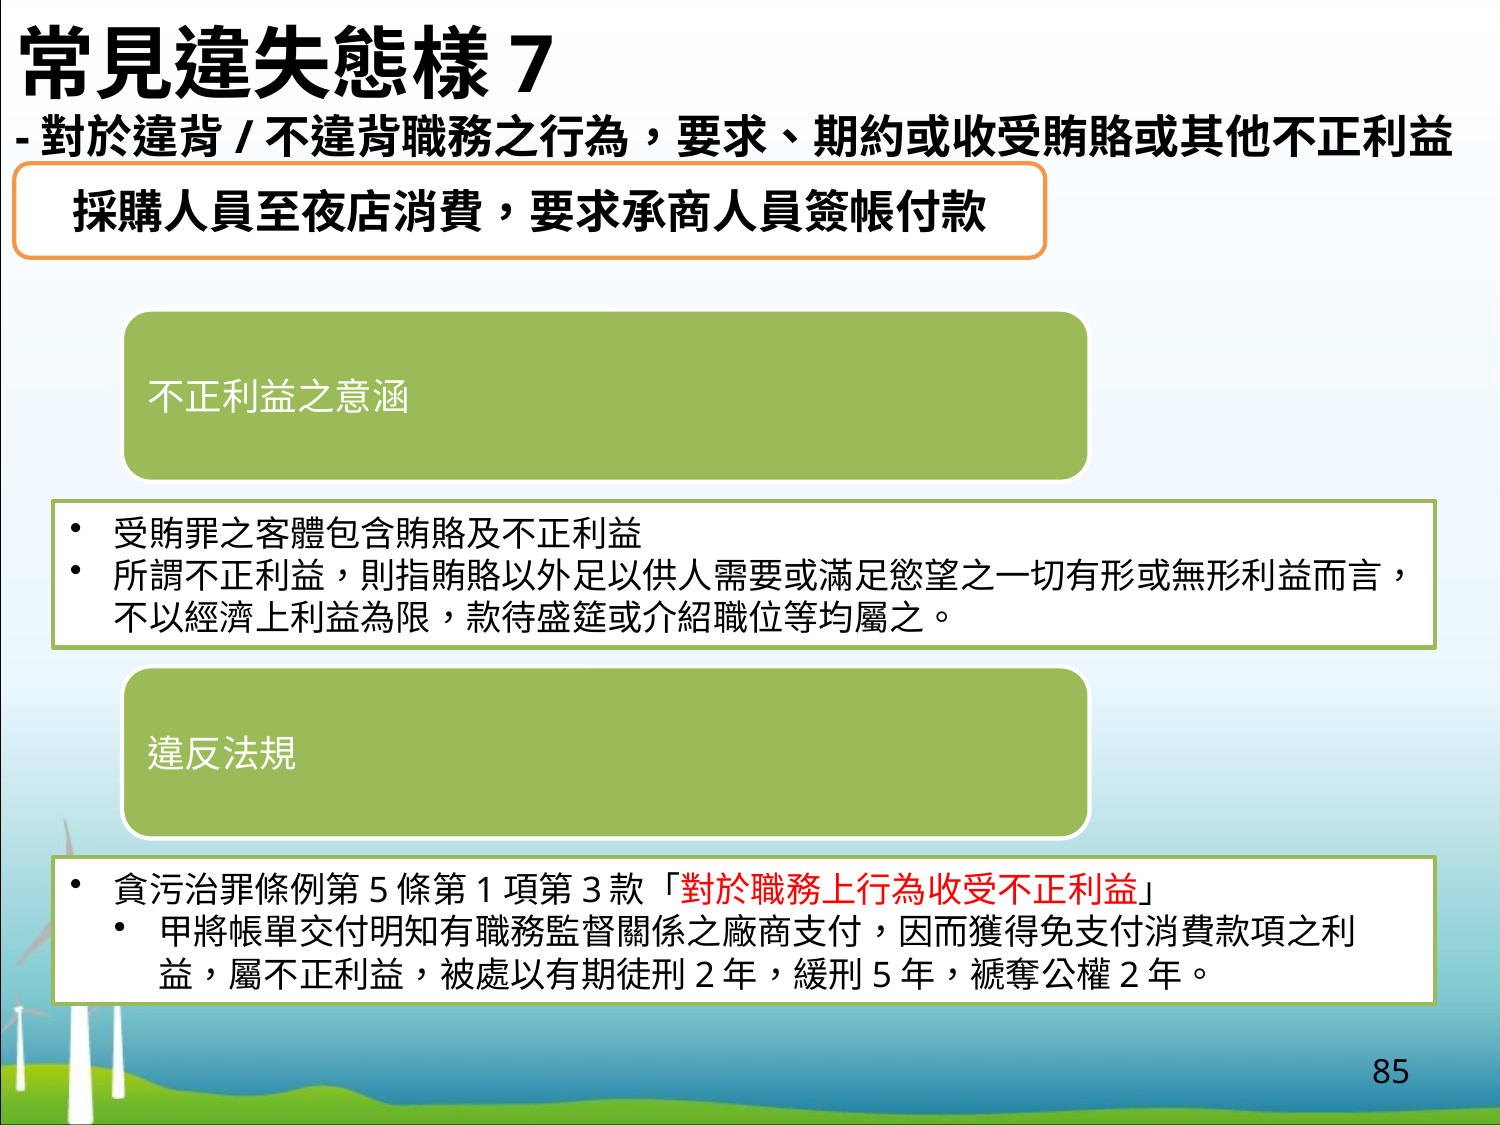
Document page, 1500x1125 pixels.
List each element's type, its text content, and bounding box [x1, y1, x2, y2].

picture [0, 0, 1500, 1125]
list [52, 290, 1436, 1005]
slide_number 85 [1074, 1042, 1425, 1103]
text_box 採購人員至夜店消費，要求承商人員簽帳付款 [12, 188, 1048, 260]
text_box 常見違失態樣7 -對於違背/不違背職務之行為，要求、期約或收受賄賂或其他不正利益 [0, 0, 1479, 188]
